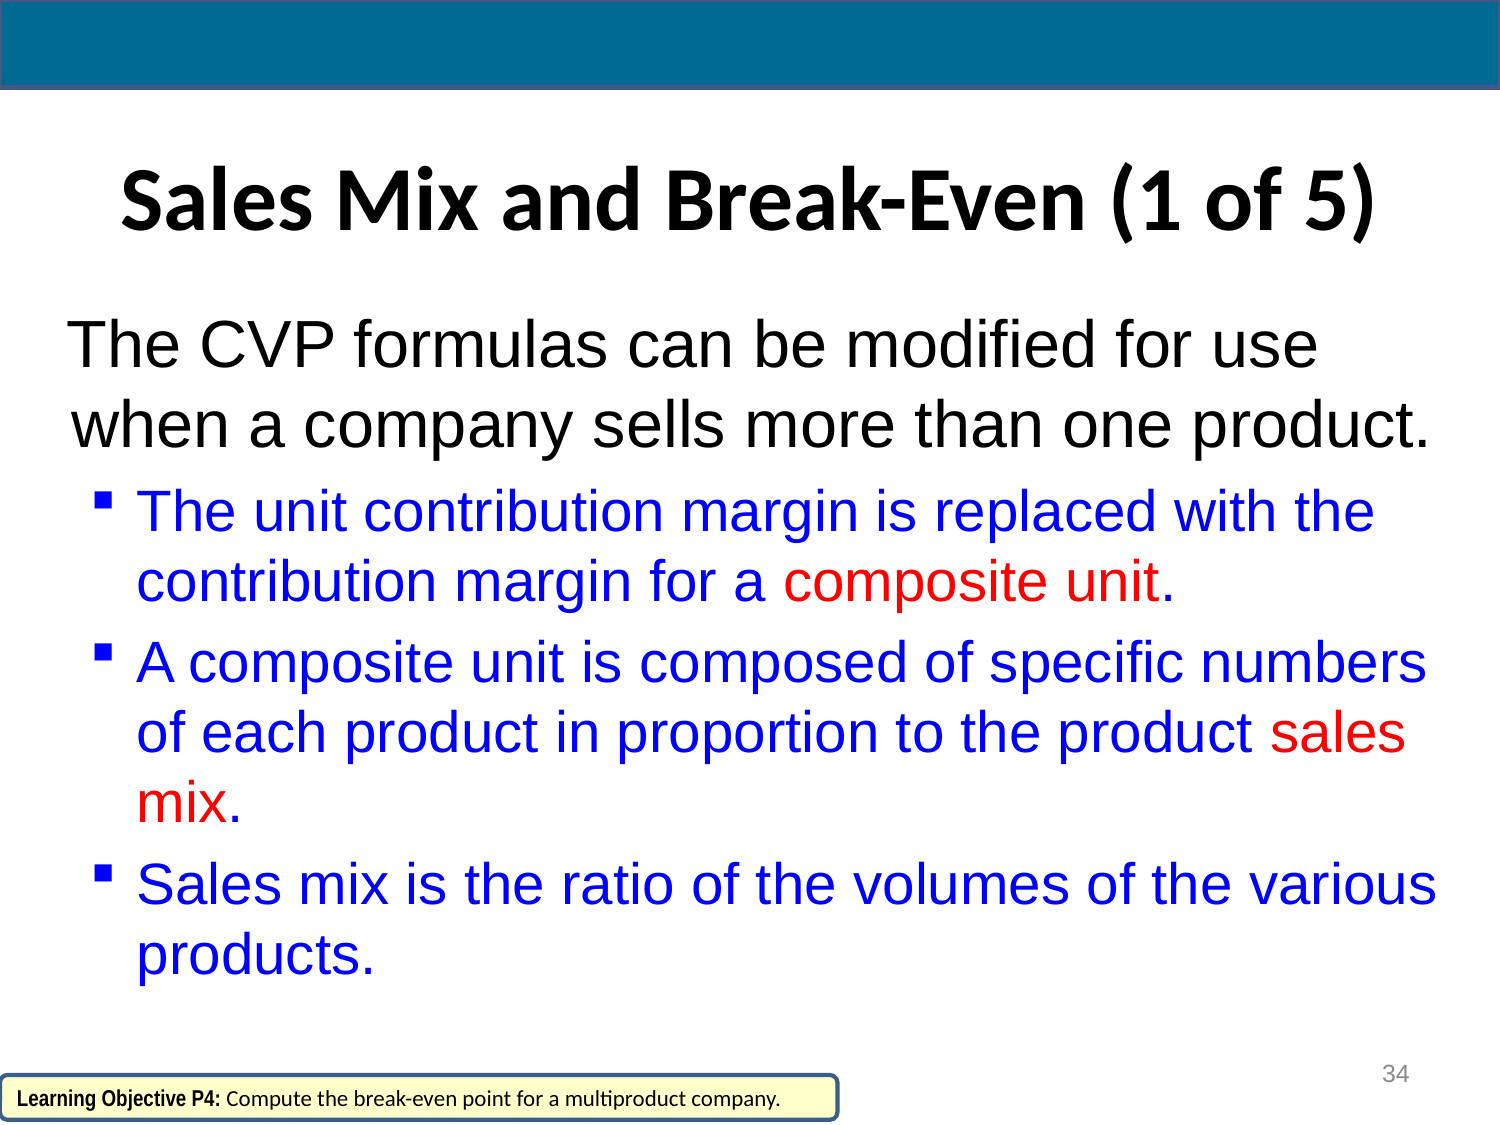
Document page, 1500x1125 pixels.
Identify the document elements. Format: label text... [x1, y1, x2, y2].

list The CVP formulas can be modified for use when a company sells more than one product. The unit contribution margin is replaced with the contribution margin for a composite unit. A composite unit is composed of specific numbers of each product in proportion to the product sales mix. Sales mix is the ratio of the volumes of the various products. [0, 293, 1463, 1038]
text_box Learning Objective P4: Compute the break-even point for a multiproduct company. [0, 1074, 838, 1120]
text_box [0, 0, 1500, 88]
slide_number 34 [1074, 1042, 1425, 1103]
title Sales Mix and Break-Even (1 of 5) [74, 88, 1426, 293]
